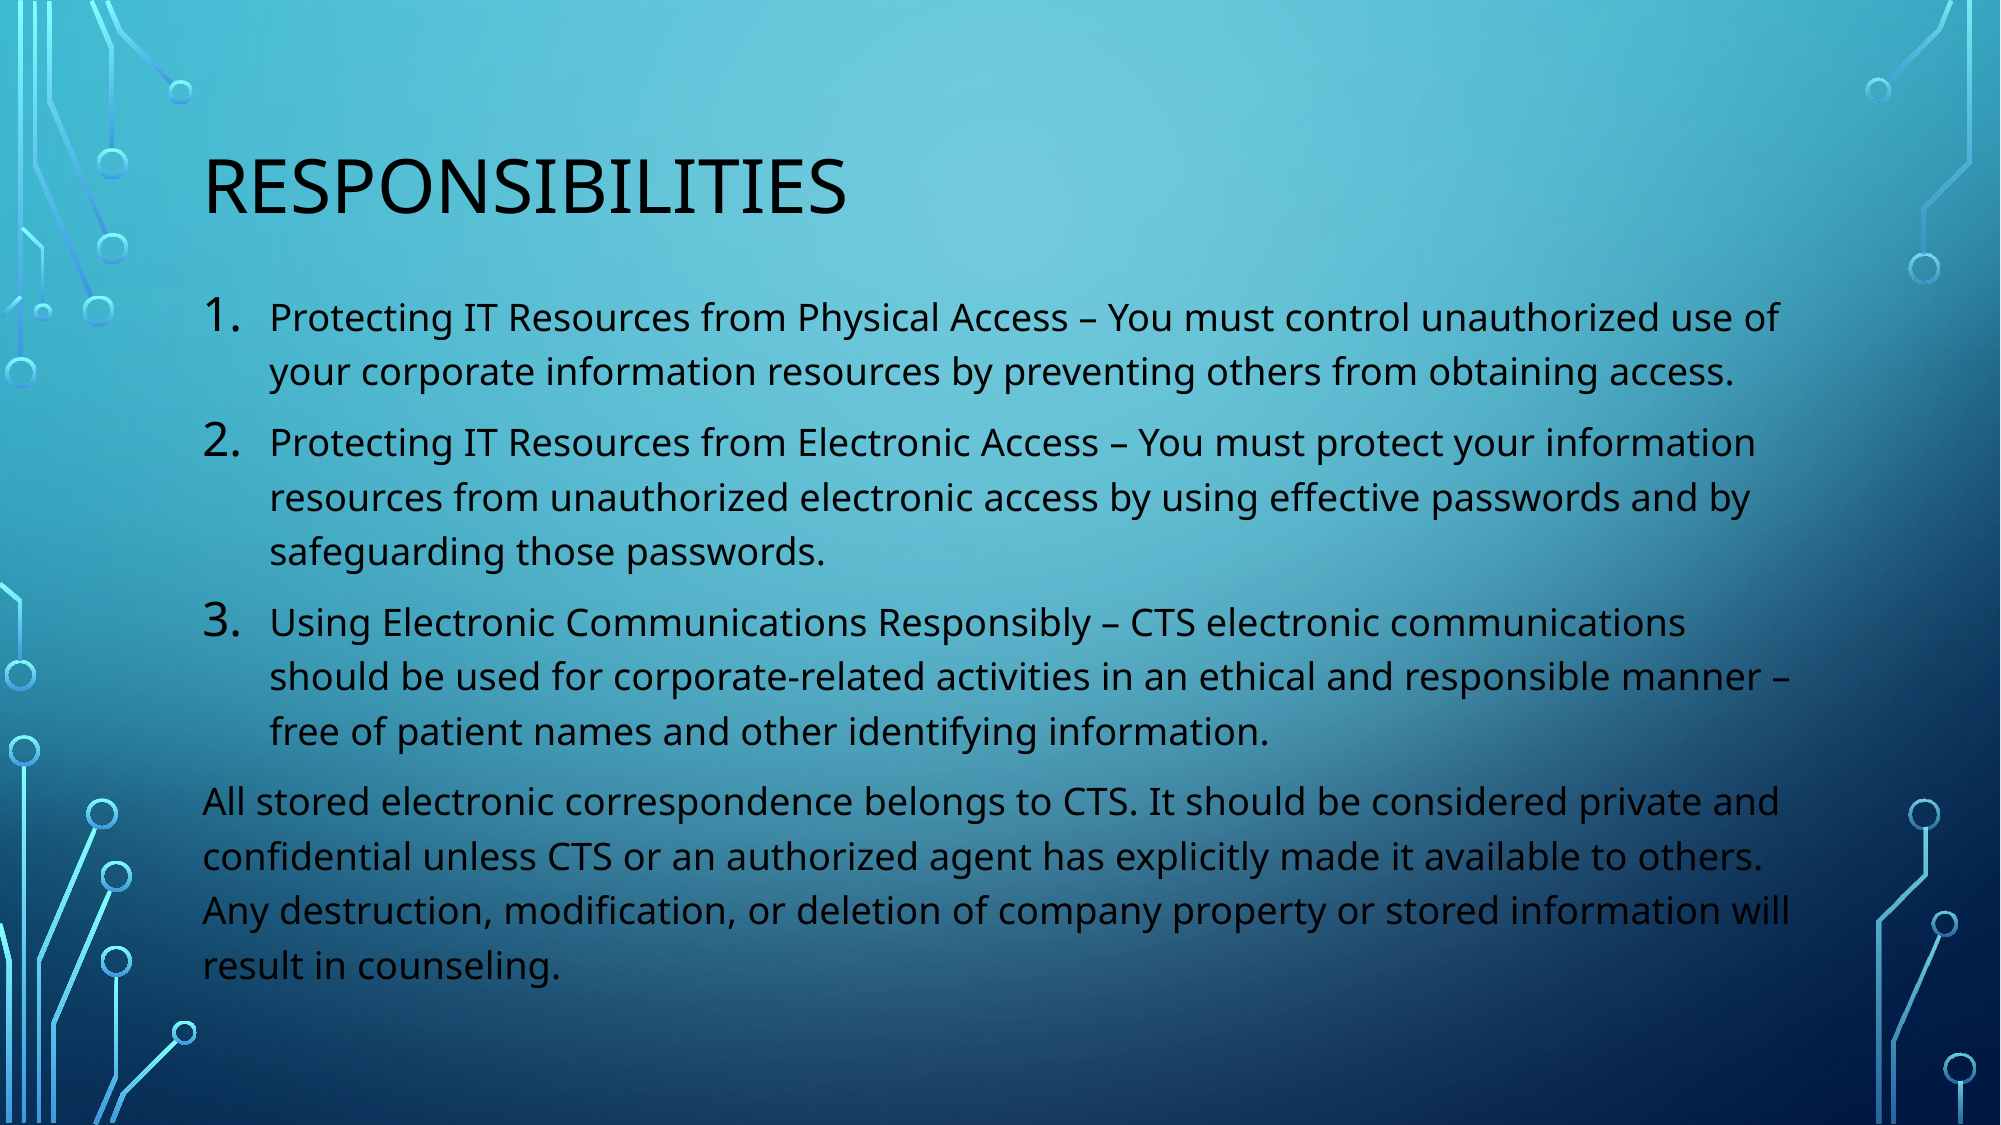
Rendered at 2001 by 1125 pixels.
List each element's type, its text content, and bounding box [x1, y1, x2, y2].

title Responsibilities [187, 101, 1813, 276]
list Protecting IT Resources from Physical Access – You must control unauthorized use of your corporate information resources by preventing others from obtaining access. Protecting IT Resources from Electronic Access – You must protect your information resources from unauthorized electronic access by using effective passwords and by safeguarding those passwords. Using Electronic Communications Responsibly – CTS electronic communications should be used for corporate-related activities in an ethical and responsible manner – free of patient names and other identifying information. All stored electronic correspondence belongs to CTS. It should be considered private and confidential unless CTS or an authorized agent has explicitly made it available to others. Any destruction, modification, or deletion of company property or stored information will result in counseling. [187, 276, 1813, 1008]
